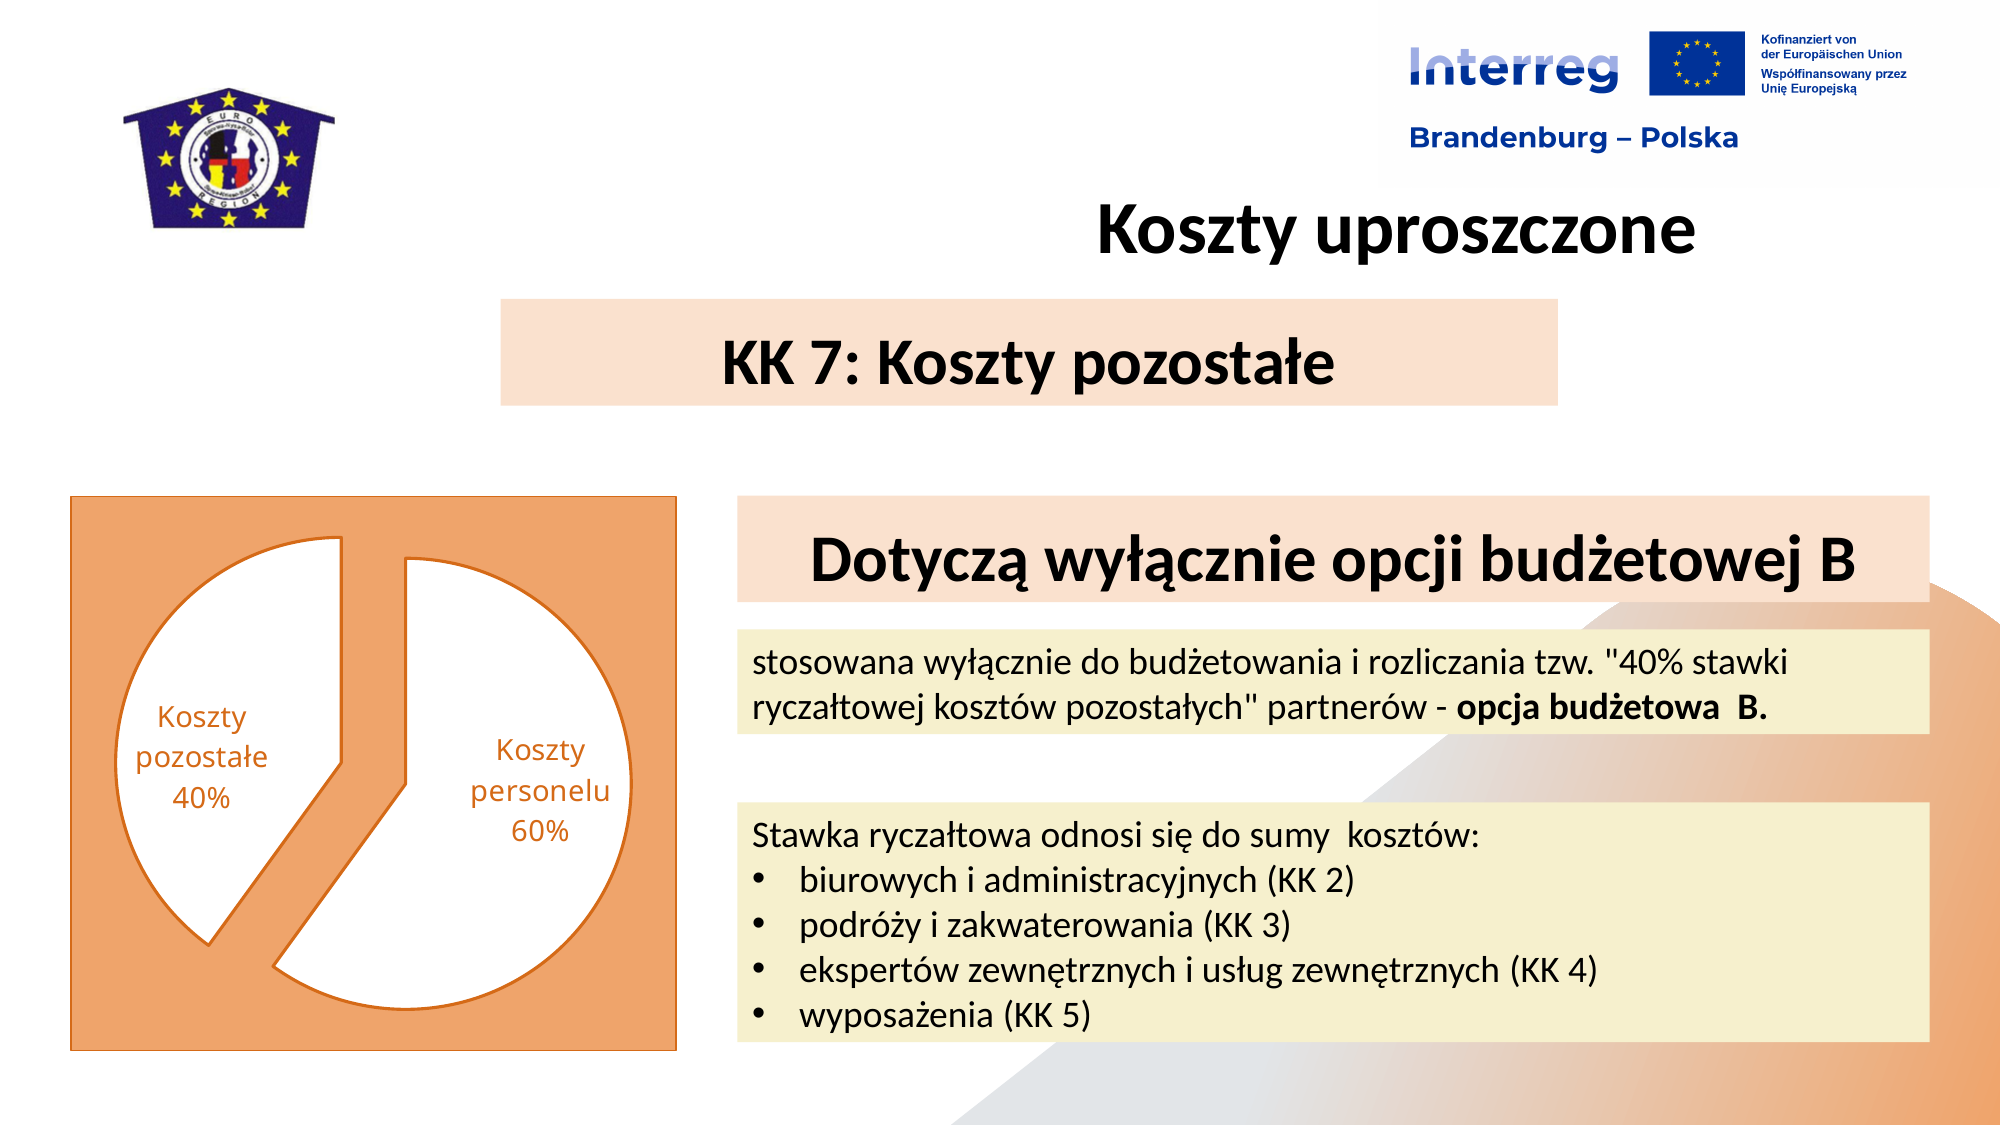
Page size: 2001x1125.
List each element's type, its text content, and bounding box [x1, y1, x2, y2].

picture [87, 70, 374, 259]
text_box Dotyczą wyłącznie opcji budżetowej B [737, 495, 1930, 603]
picture [1378, 0, 2000, 188]
chart [70, 495, 677, 1052]
text_box Koszty uproszczone [826, 157, 1968, 277]
text_box KK 7: Koszty pozostałe [500, 298, 1558, 406]
text_box Stawka ryczałtowa odnosi się do sumy kosztów: biurowych i administracyjnych (KK 2) podróży i zakwaterowania (KK 3) ekspertów zewnętrznych i usług zewnętrznych (KK 4) wyposażenia (KK 5) [737, 802, 1930, 1043]
text_box stosowana wyłącznie do budżetowania i rozliczania tzw. "40% stawki ryczałtowej kosztów pozostałych" partnerów - opcja budżetowa B. [737, 629, 1930, 735]
